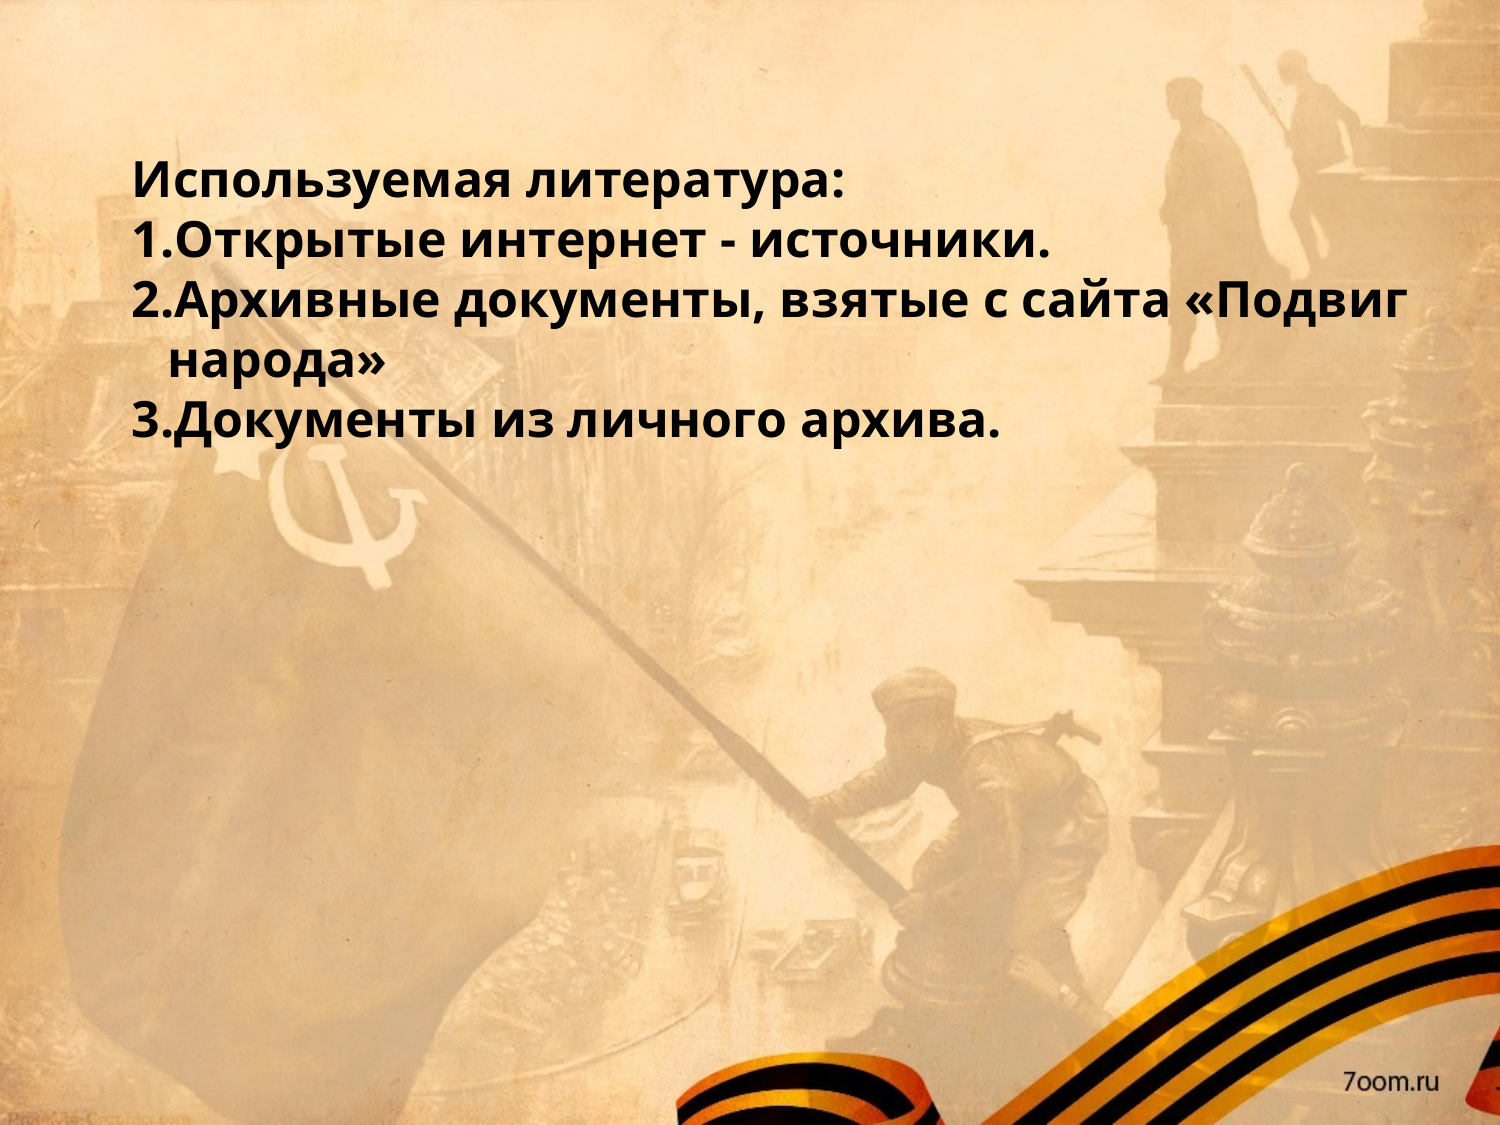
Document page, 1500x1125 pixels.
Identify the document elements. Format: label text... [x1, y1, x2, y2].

picture [0, 0, 1500, 1125]
text_box Используемая литература: Открытые интернет - источники. Архивные документы, взятые с сайта «Подвиг народа» Документы из личного архива. [117, 140, 1499, 456]
